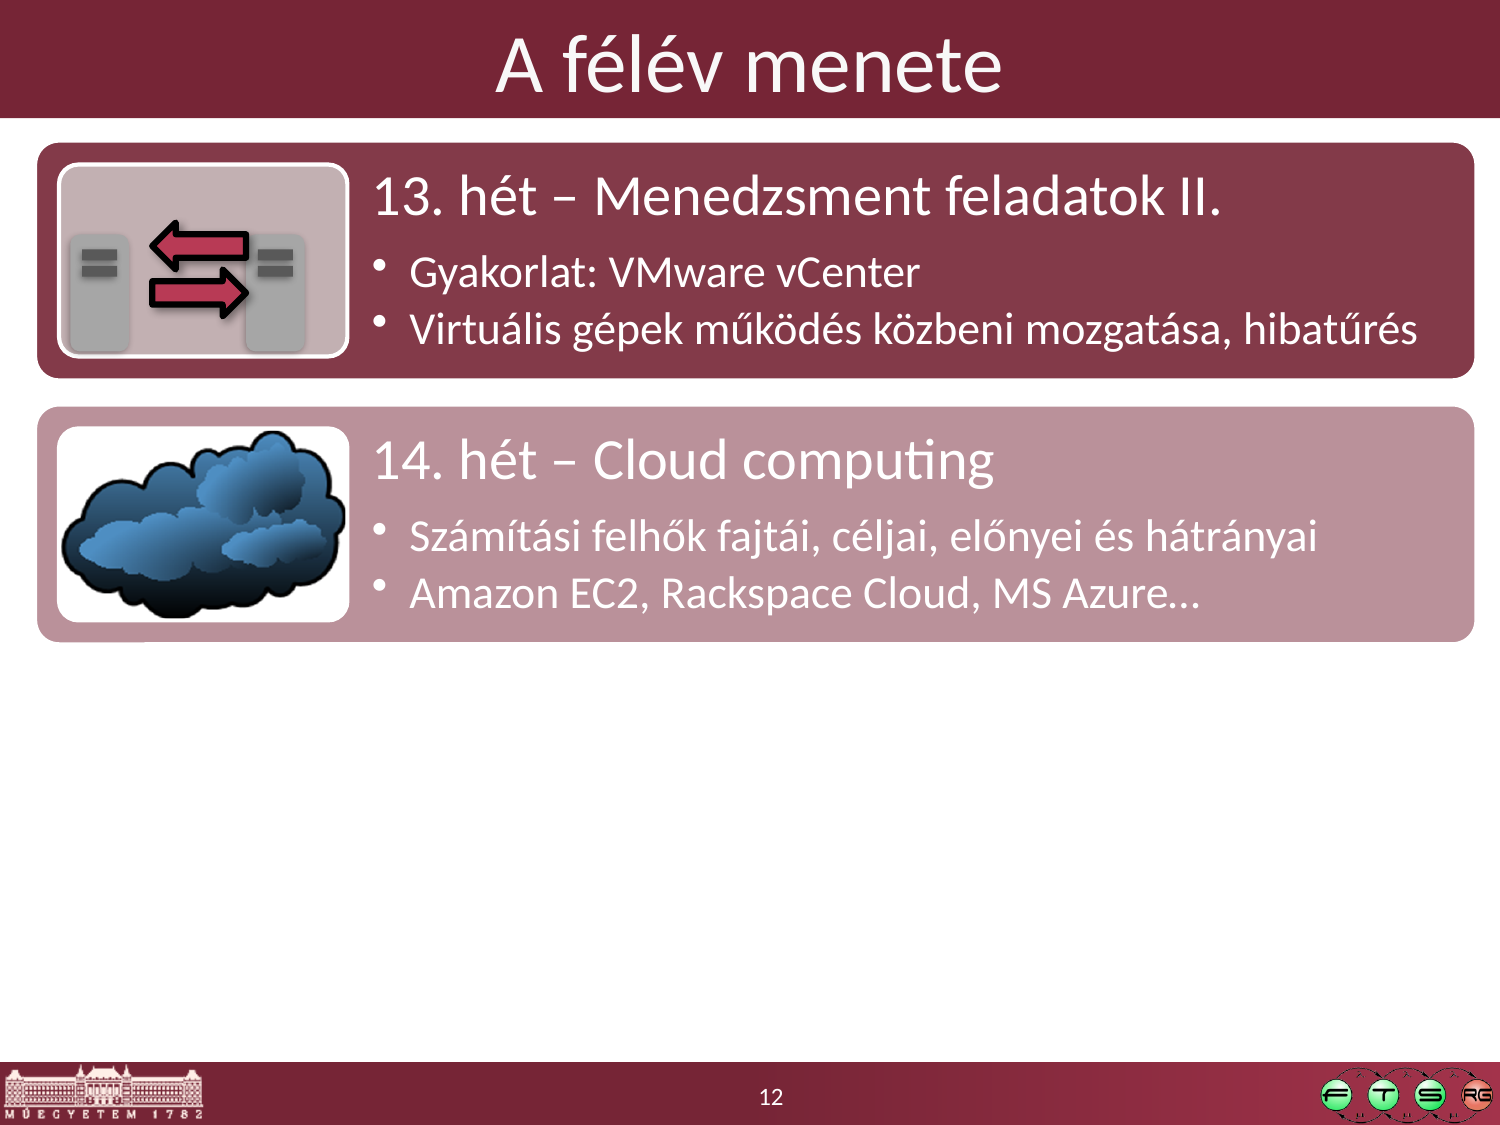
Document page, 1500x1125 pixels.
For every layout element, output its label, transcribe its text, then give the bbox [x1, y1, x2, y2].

picture [1318, 1065, 1494, 1125]
slide_number 12 [527, 1066, 1015, 1125]
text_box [245, 234, 305, 352]
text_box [34, 140, 1477, 645]
picture [0, 1063, 209, 1123]
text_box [70, 234, 130, 352]
title A félév menete [0, 0, 1500, 119]
